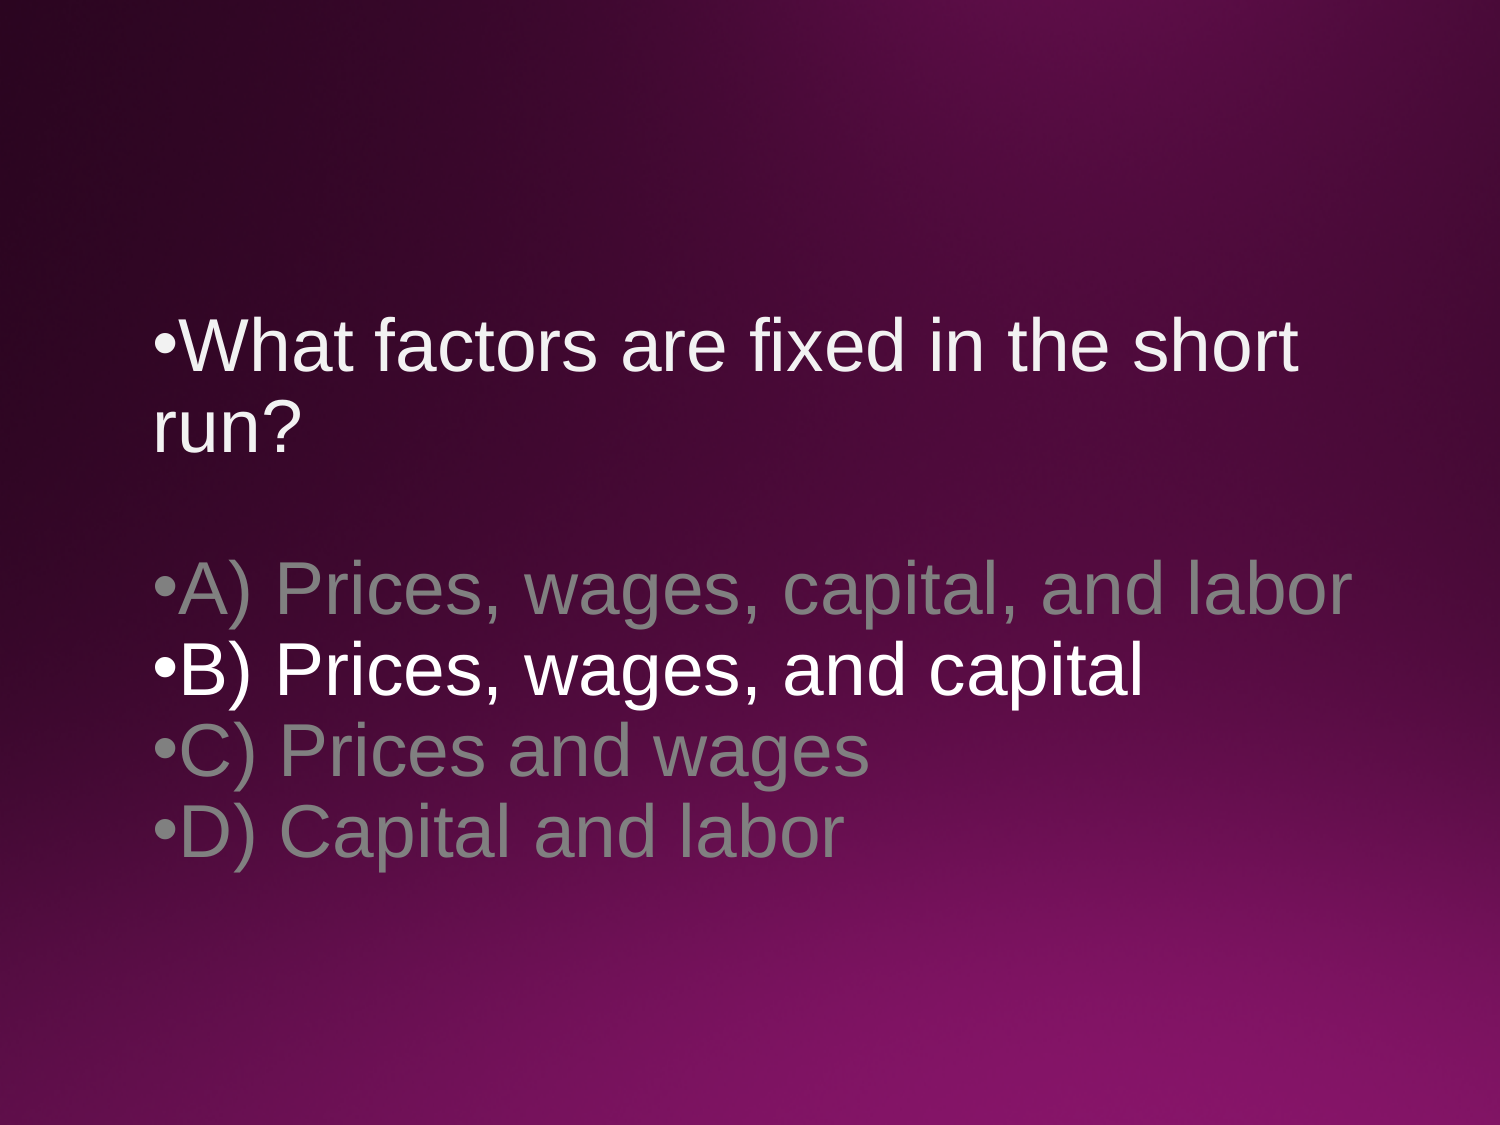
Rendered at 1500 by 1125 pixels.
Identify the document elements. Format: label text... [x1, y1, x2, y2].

list What factors are fixed in the short run? A) Prices, wages, capital, and labor B) Prices, wages, and capital C) Prices and wages D) Capital and labor [137, 299, 1397, 1014]
picture [0, 0, 1500, 1125]
